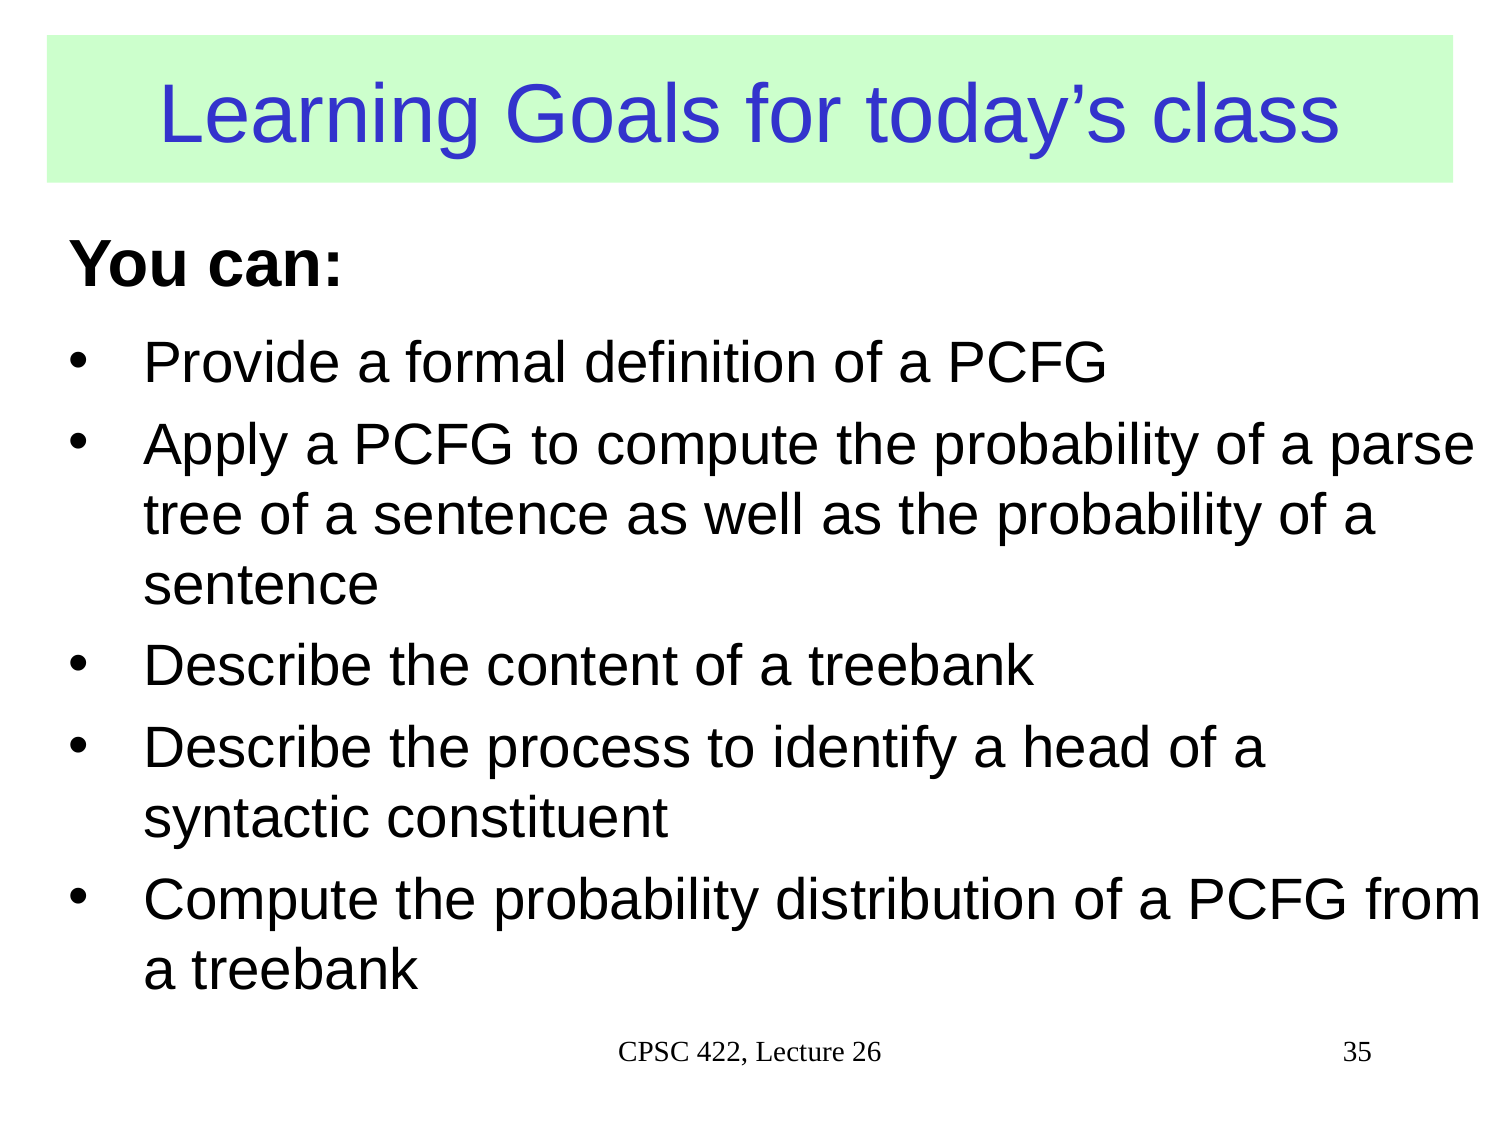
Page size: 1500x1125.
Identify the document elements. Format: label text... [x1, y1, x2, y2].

title Learning Goals for today’s class [46, 34, 1454, 183]
slide_number 35 [1074, 1024, 1388, 1101]
footer CPSC 422, Lecture 26 [512, 1024, 988, 1101]
list You can: Provide a formal definition of a PCFG Apply a PCFG to compute the probability of a parse tree of a sentence as well as the probability of a sentence Describe the content of a treebank Describe the process to identify a head of a syntactic constituent Compute the probability distribution of a PCFG from a treebank [52, 212, 1500, 1016]
